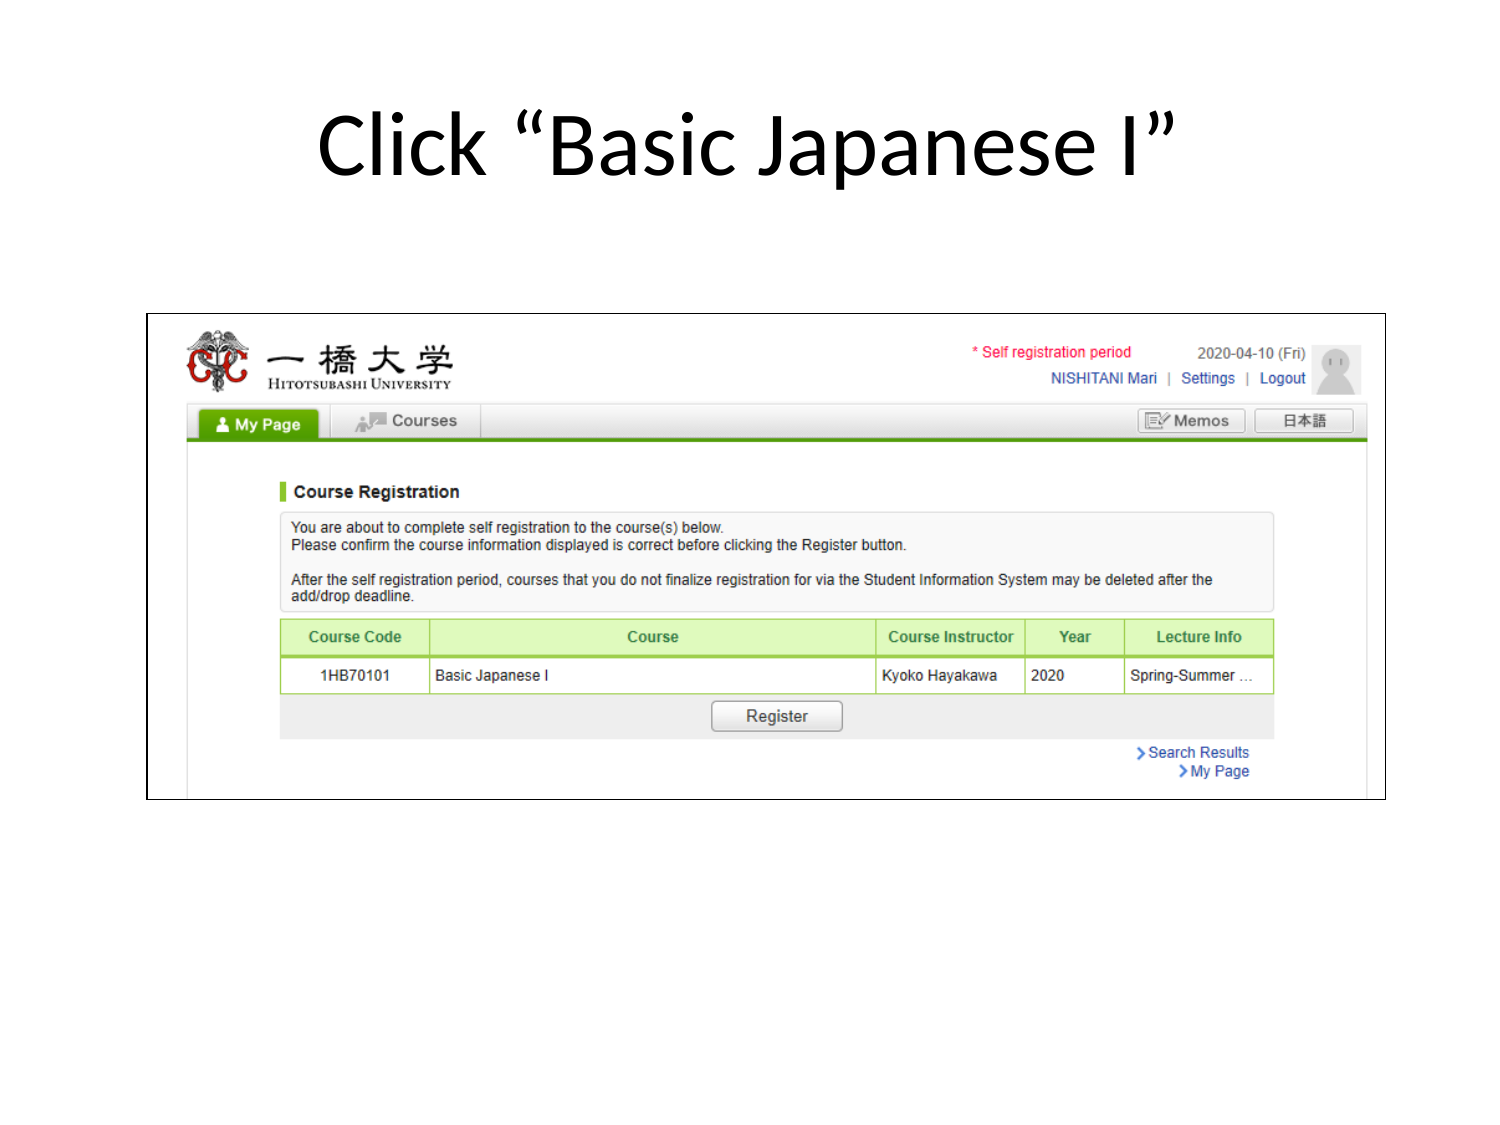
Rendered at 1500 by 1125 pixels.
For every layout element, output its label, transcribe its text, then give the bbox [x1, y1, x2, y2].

title Click “Basic Japanese I” [75, 45, 1425, 233]
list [147, 314, 1386, 799]
